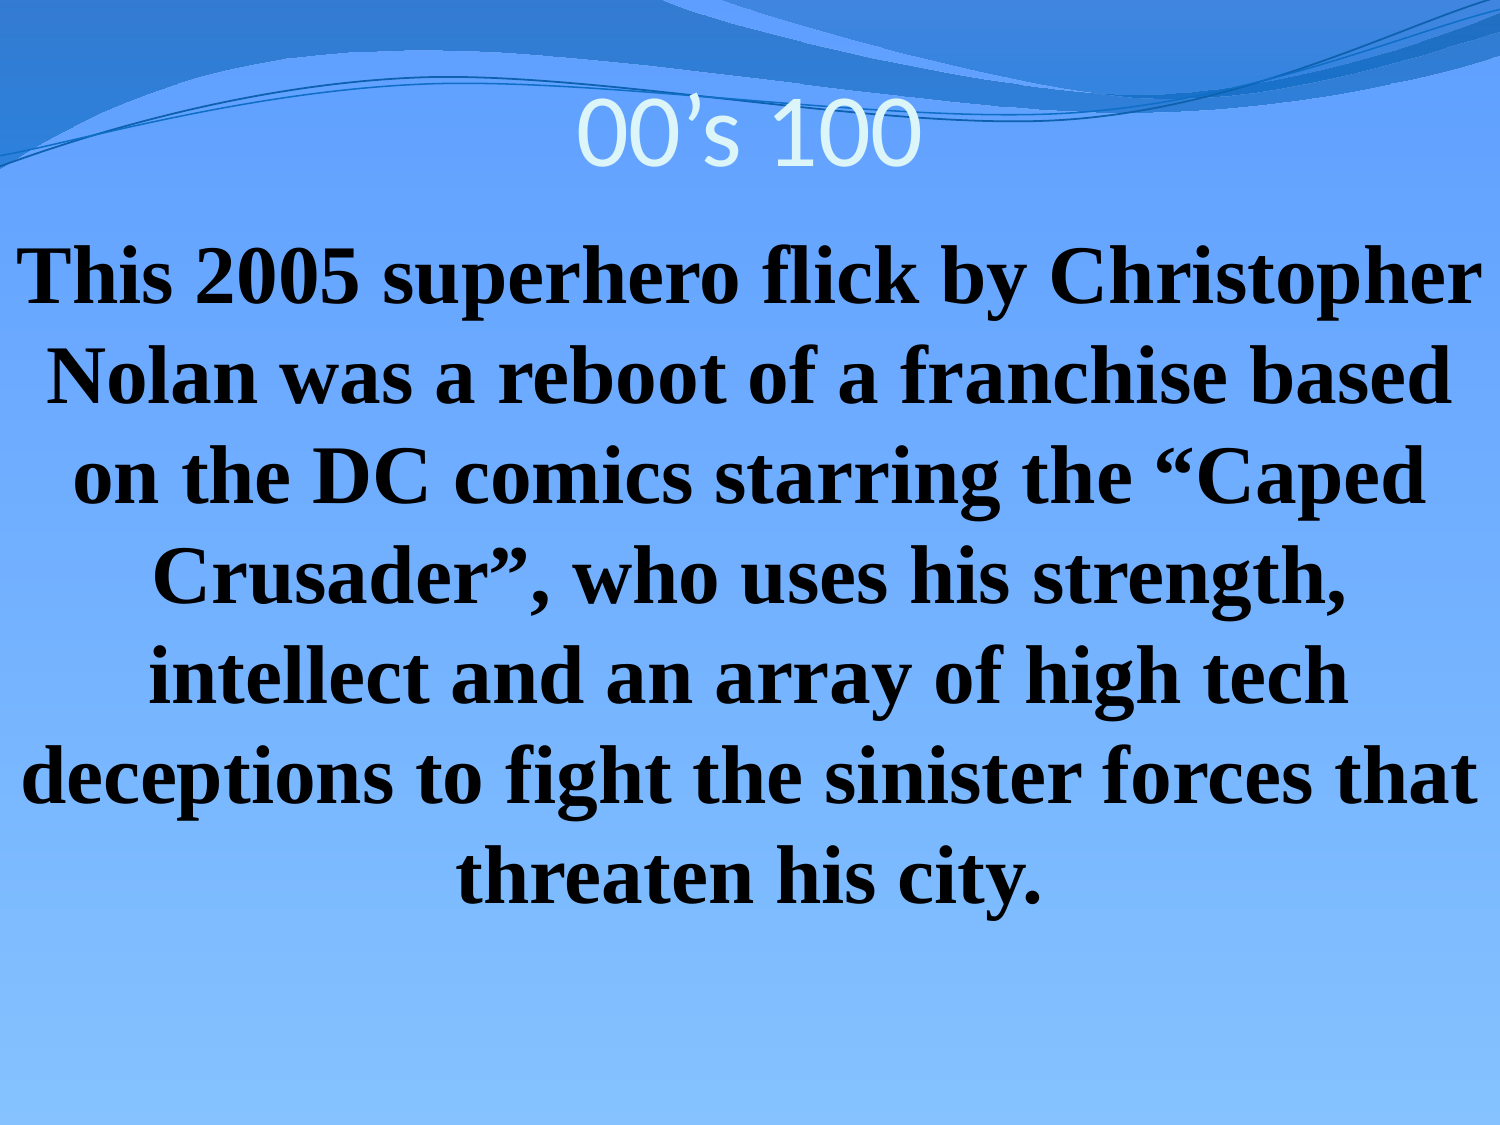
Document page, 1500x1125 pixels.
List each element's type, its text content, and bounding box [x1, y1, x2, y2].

text_box This 2005 superhero flick by Christopher Nolan was a reboot of a franchise based on the DC comics starring the “Caped Crusader”, who uses his strength, intellect and an array of high tech deceptions to fight the sinister forces that threaten his city. [0, 212, 1500, 928]
title 00’s 100 [0, 0, 1500, 188]
